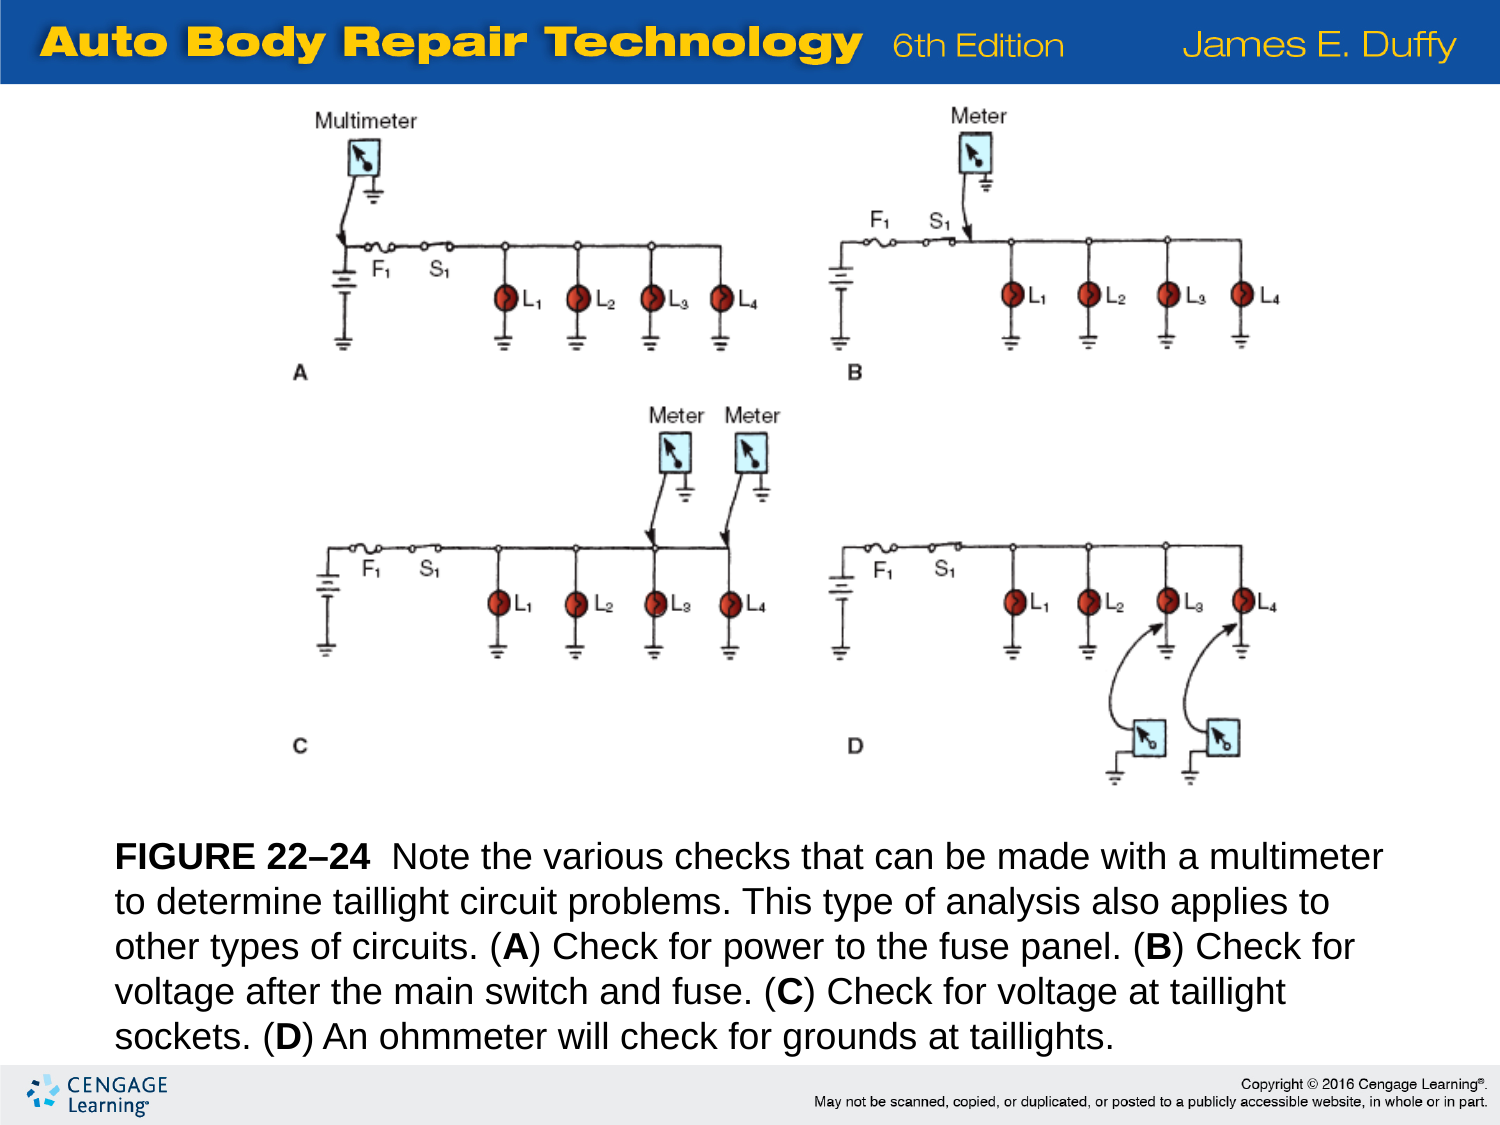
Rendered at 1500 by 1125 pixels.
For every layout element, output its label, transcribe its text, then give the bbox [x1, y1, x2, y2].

text_box FIGURE 22–24 Note the various checks that can be made with a multimeter to determine taillight circuit problems. This type of analysis also applies to other types of circuits. (A) Check for power to the fuse panel. (B) Check for voltage after the main switch and fuse. (C) Check for voltage at taillight sockets. (D) An ohmmeter will check for grounds at taillights. [99, 824, 1440, 1065]
picture [0, 0, 1500, 1125]
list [249, 99, 1313, 795]
